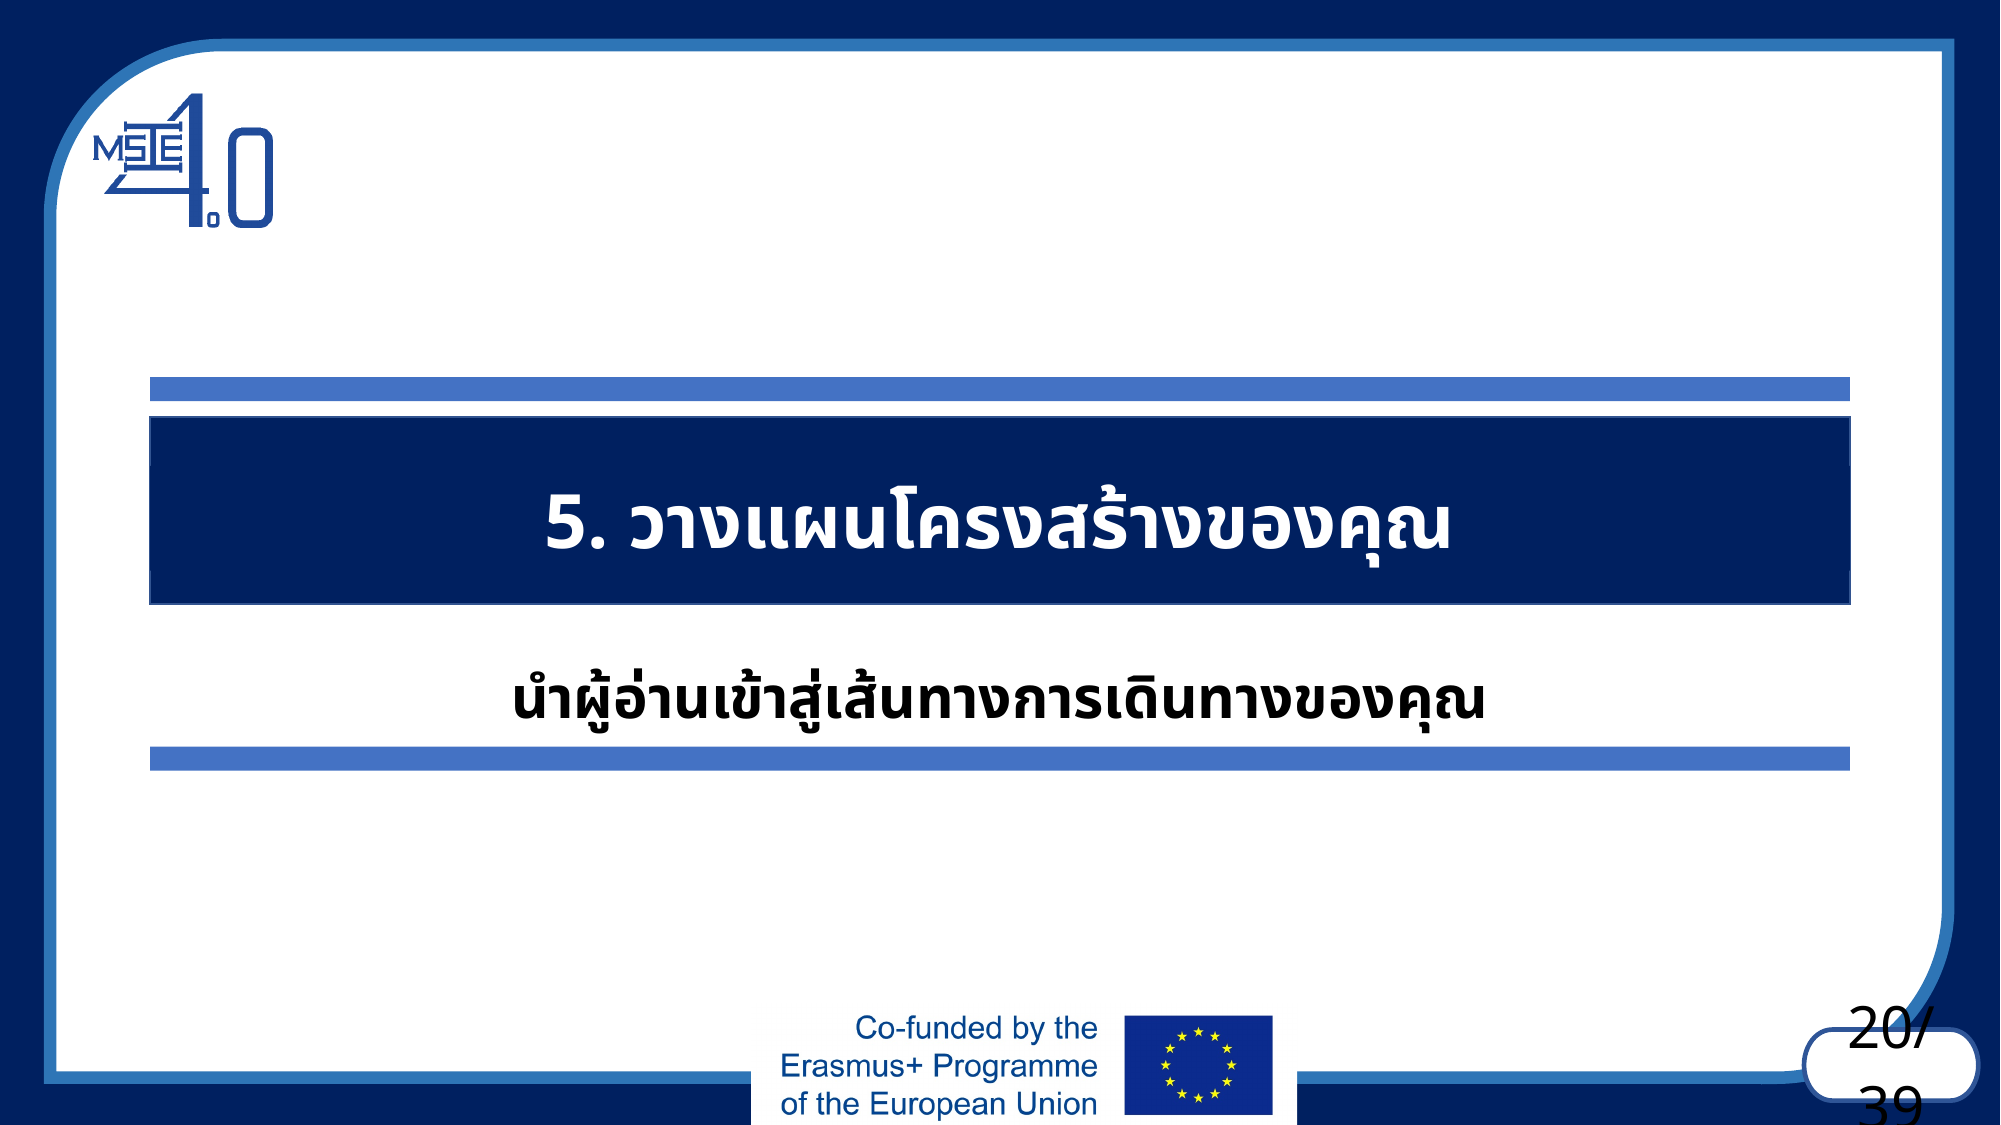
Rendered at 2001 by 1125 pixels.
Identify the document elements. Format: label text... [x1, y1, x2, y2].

text_box 20/39 [1802, 1028, 1980, 1102]
picture [751, 1003, 1298, 1125]
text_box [149, 377, 1850, 771]
